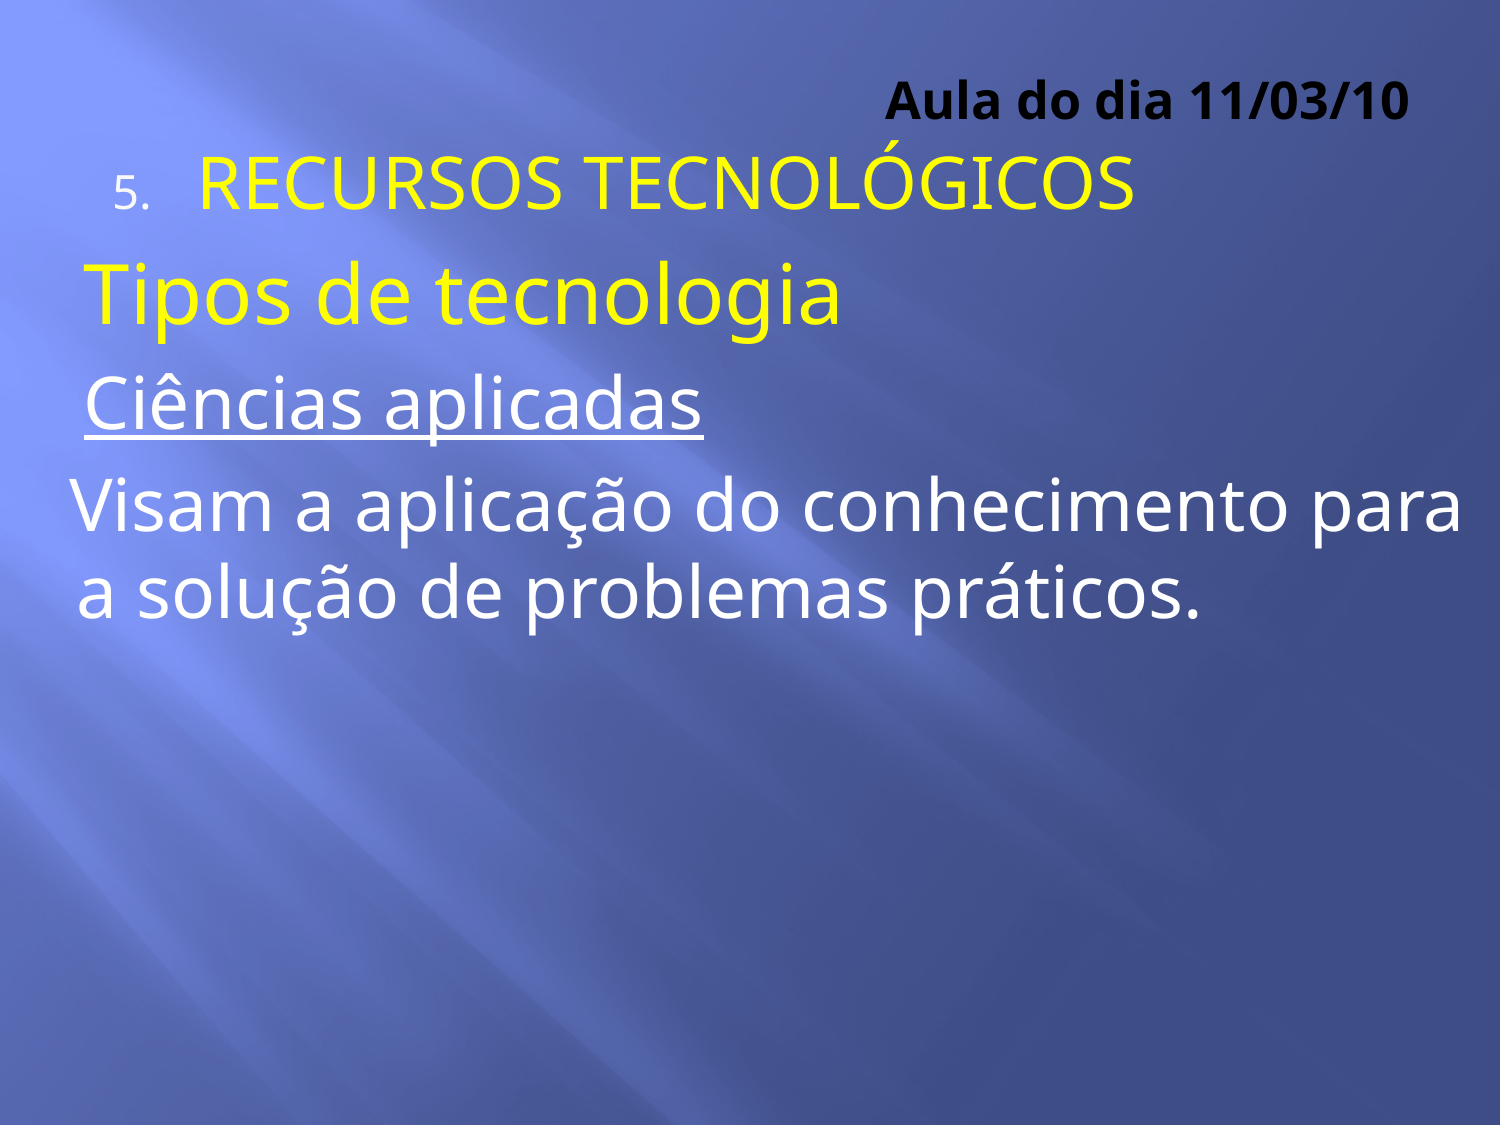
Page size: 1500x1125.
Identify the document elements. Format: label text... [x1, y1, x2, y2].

text_box Tipos de tecnologia Ciências aplicadas Visam a aplicação do conhecimento para a solução de problemas práticos. [46, 234, 1500, 1079]
title Aula do dia 11/03/10 [75, 45, 1425, 153]
list RECURSOS TECNOLÓGICOS [74, 128, 1426, 234]
